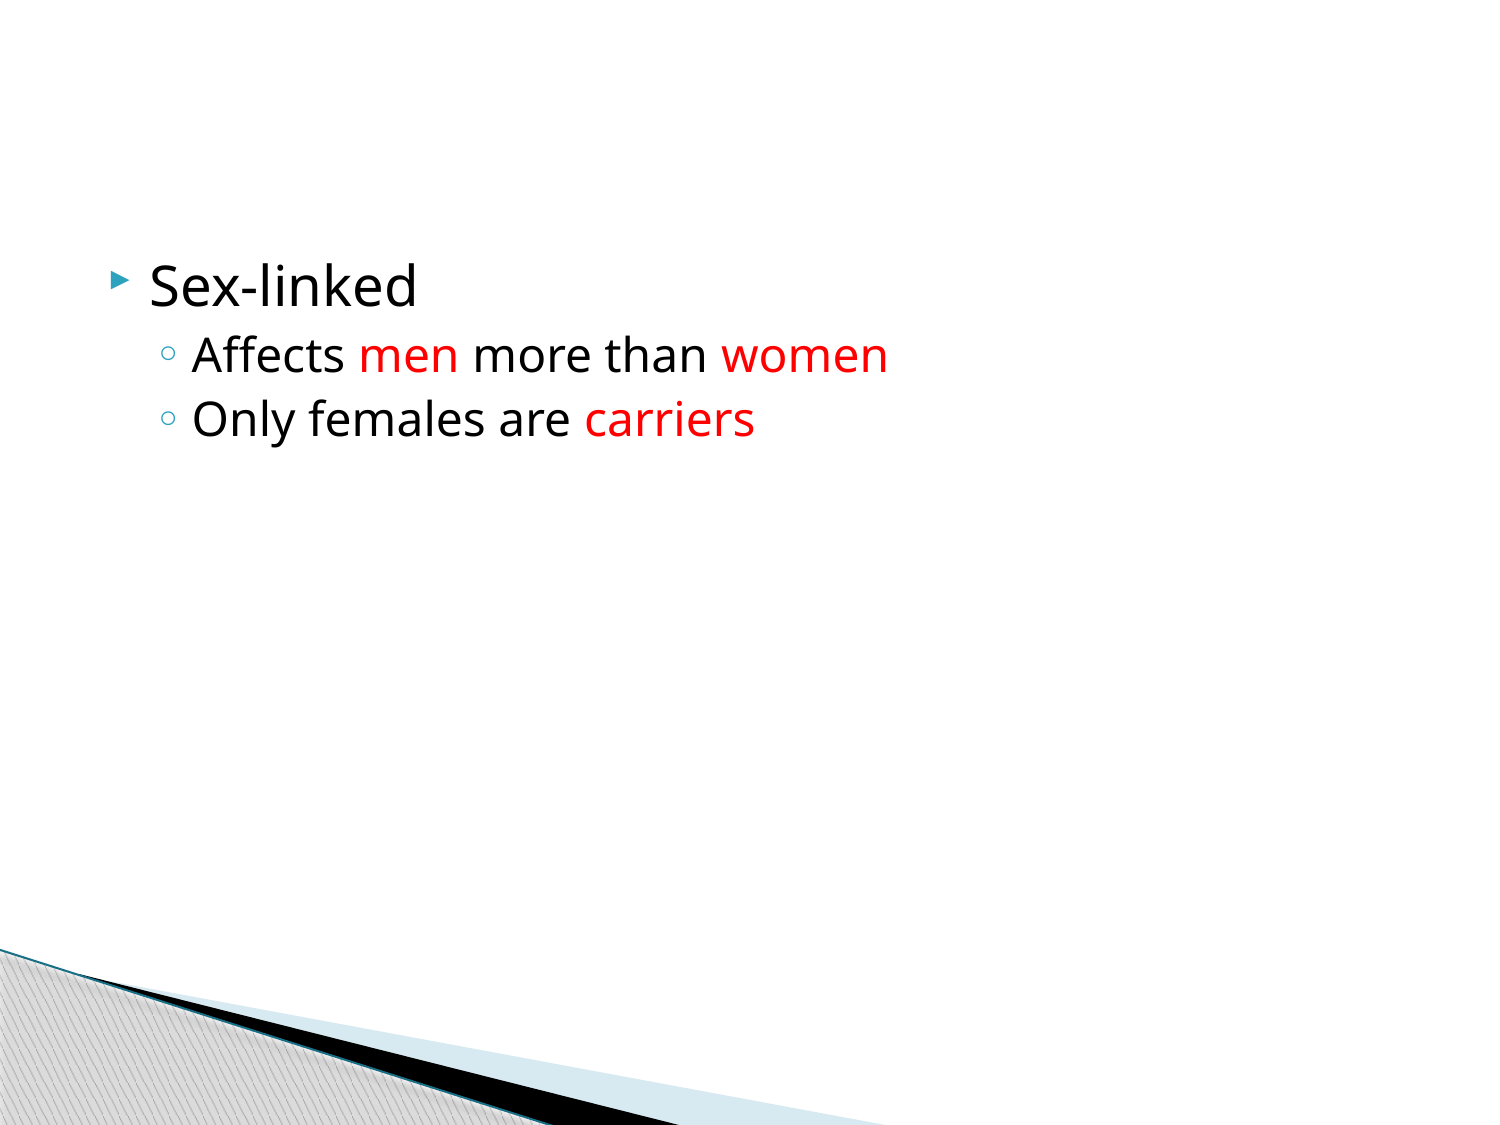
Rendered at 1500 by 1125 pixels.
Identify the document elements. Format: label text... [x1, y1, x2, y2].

list Sex-linked Affects men more than women Only females are carriers [75, 243, 1425, 986]
